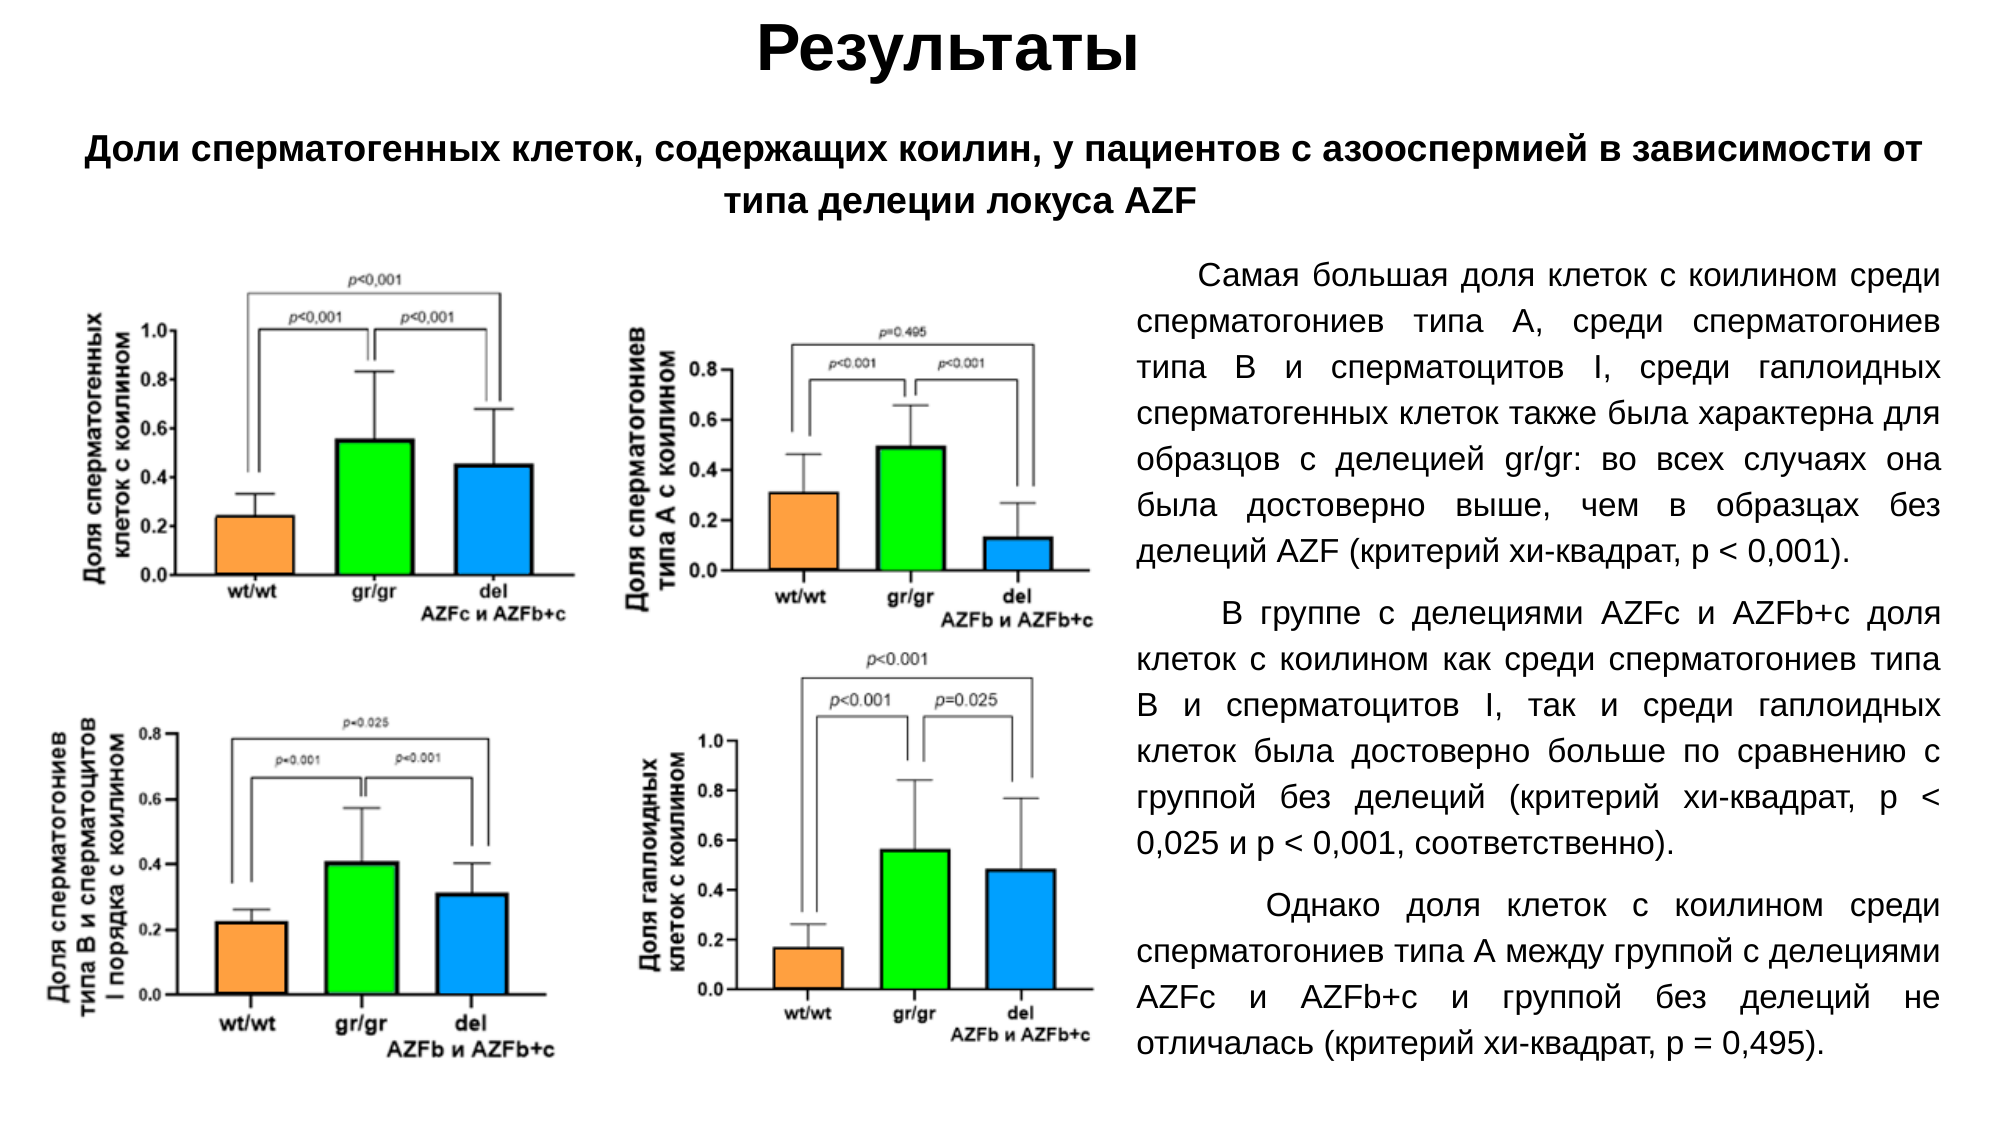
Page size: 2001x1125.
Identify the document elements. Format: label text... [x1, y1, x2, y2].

text_box Самая большая доля клеток с коилином среди сперматогониев типа А, среди сперматогониев типа В и сперматоцитов I, среди гаплоидных сперматогенных клеток также была характерна для образцов с делецией gr/gr: во всех случаях она была достоверно выше, чем в образцах без делеций AZF (критерий хи-квадрат, р < 0,001). В группе с делециями AZFc и AZFb+c доля клеток с коилином как среди сперматогониев типа В и сперматоцитов I, так и среди гаплоидных клеток была достоверно больше по сравнению с группой без делеций (критерий хи-квадрат, р < 0,025 и р < 0,001, соответственно). Однако доля клеток с коилином среди сперматогониев типа А между группой с делециями AZFc и AZFb+c и группой без делеций не отличалась (критерий хи-квадрат, р = 0,495). [1121, 240, 1957, 1069]
text_box Результаты [741, 0, 1156, 92]
text_box Доли сперматогенных клеток, содержащих коилин, у пациентов с азооспермией в зависимости от типа делеции локуса AZF [0, 110, 1957, 260]
picture [0, 260, 1151, 1125]
